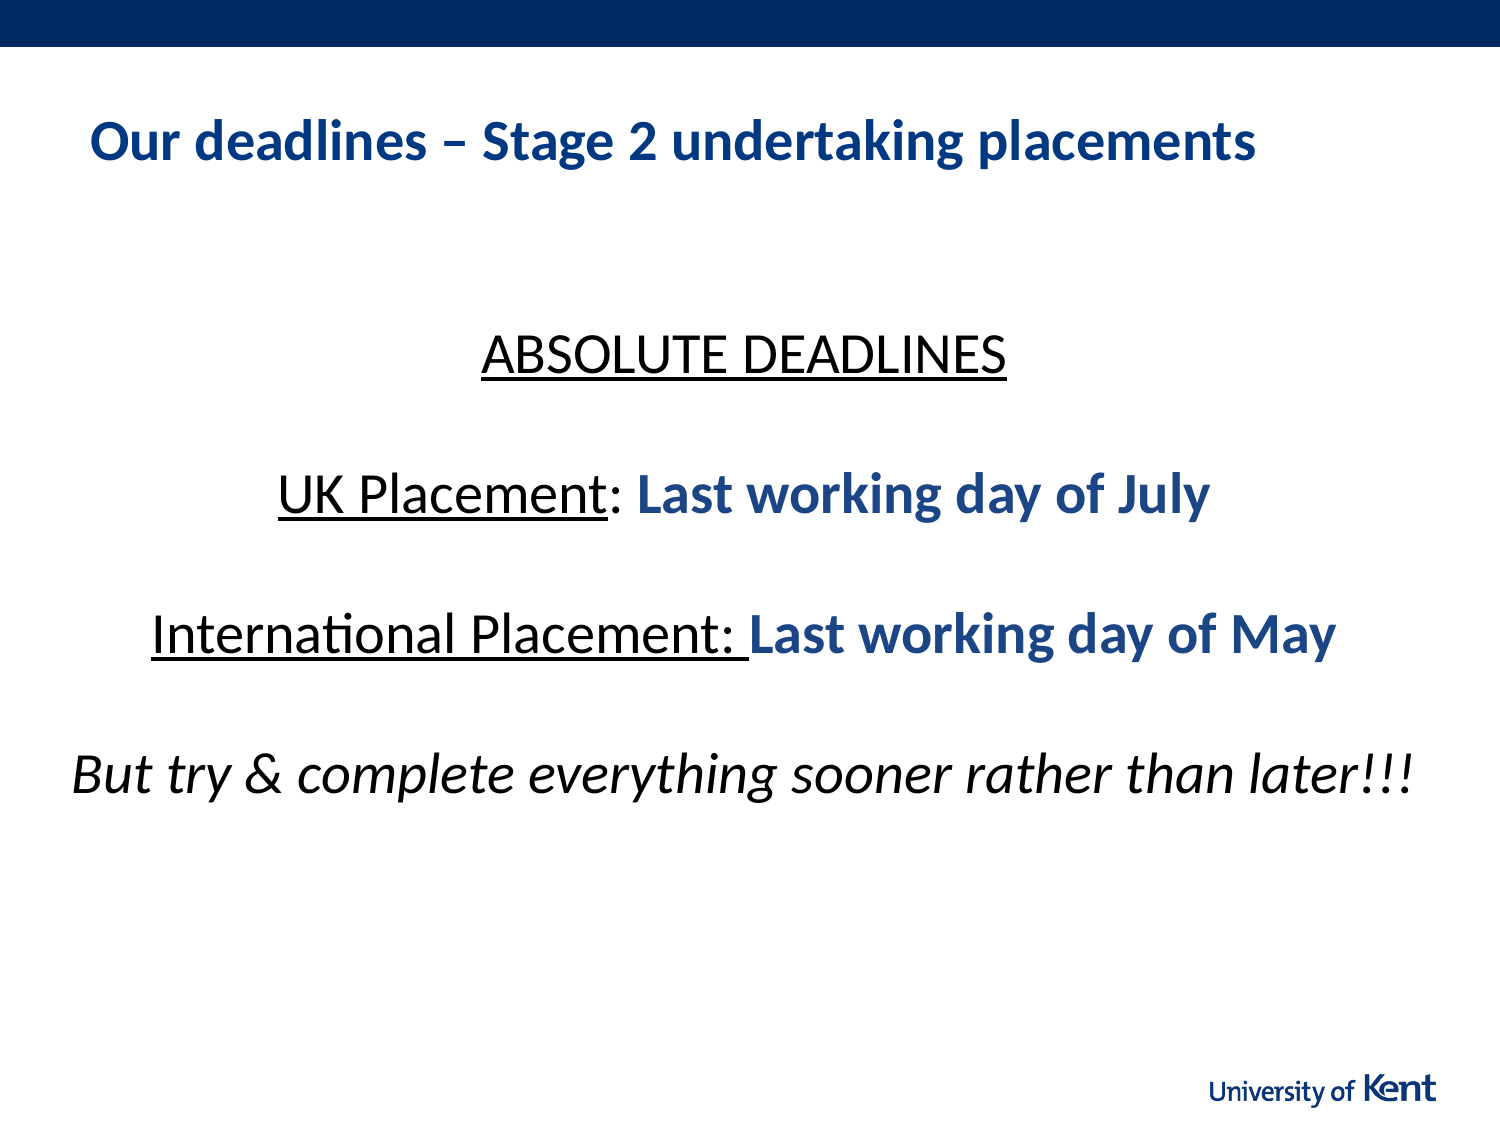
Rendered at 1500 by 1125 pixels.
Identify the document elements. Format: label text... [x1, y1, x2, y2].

text_box Our deadlines – Stage 2 undertaking placements [74, 90, 1436, 185]
picture [1210, 1074, 1436, 1108]
text_box ABSOLUTE DEADLINES UK Placement: Last working day of July International Placement: Last working day of May But try & complete everything sooner rather than later!!! [53, 307, 1436, 813]
